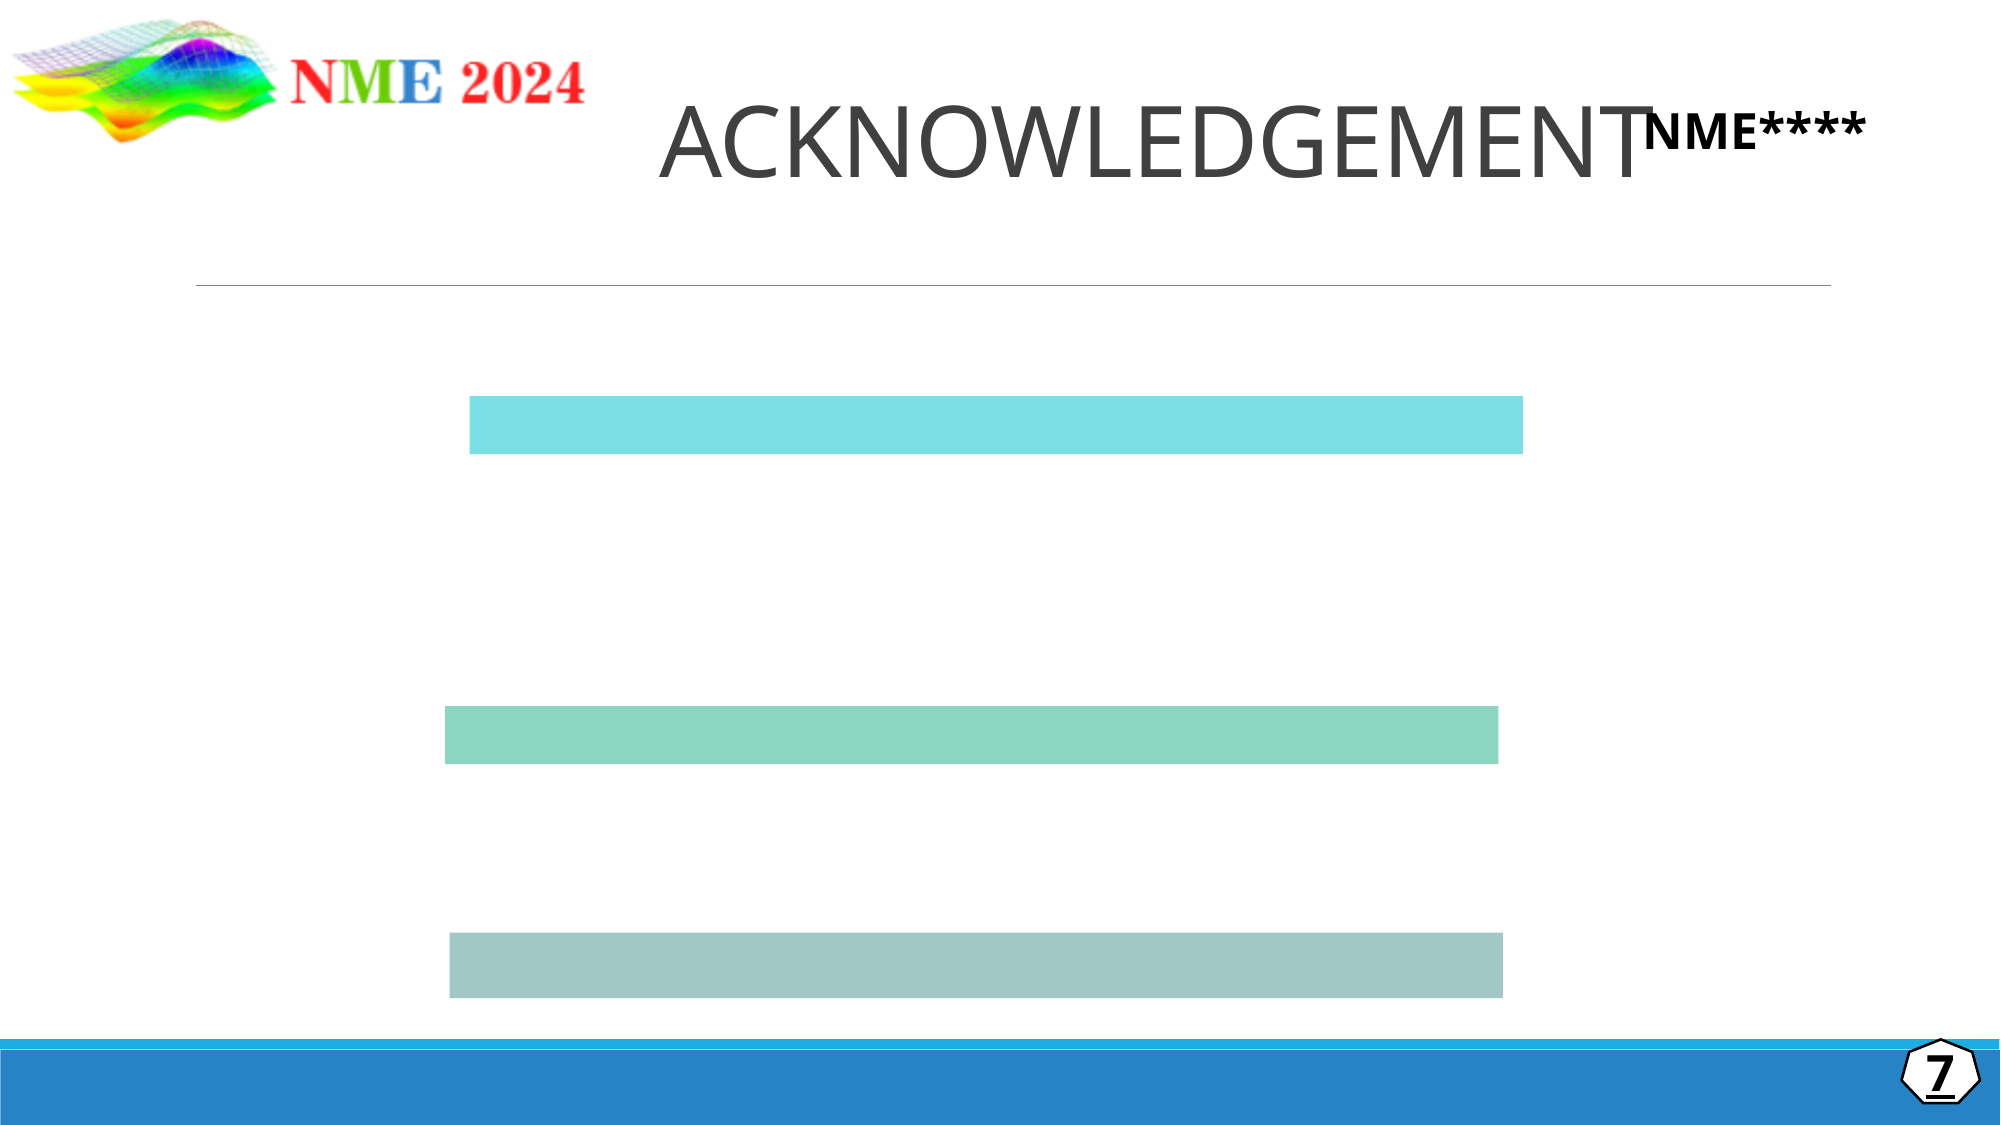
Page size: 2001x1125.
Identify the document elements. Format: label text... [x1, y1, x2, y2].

text_box [449, 932, 1503, 999]
title ACKNOWLEDGEMENT [644, 89, 1756, 206]
picture [0, 0, 612, 175]
text_box [469, 396, 1523, 455]
text_box 7 [1900, 1038, 1982, 1105]
text_box [445, 706, 1499, 765]
text_box NME**** [1627, 92, 1883, 168]
